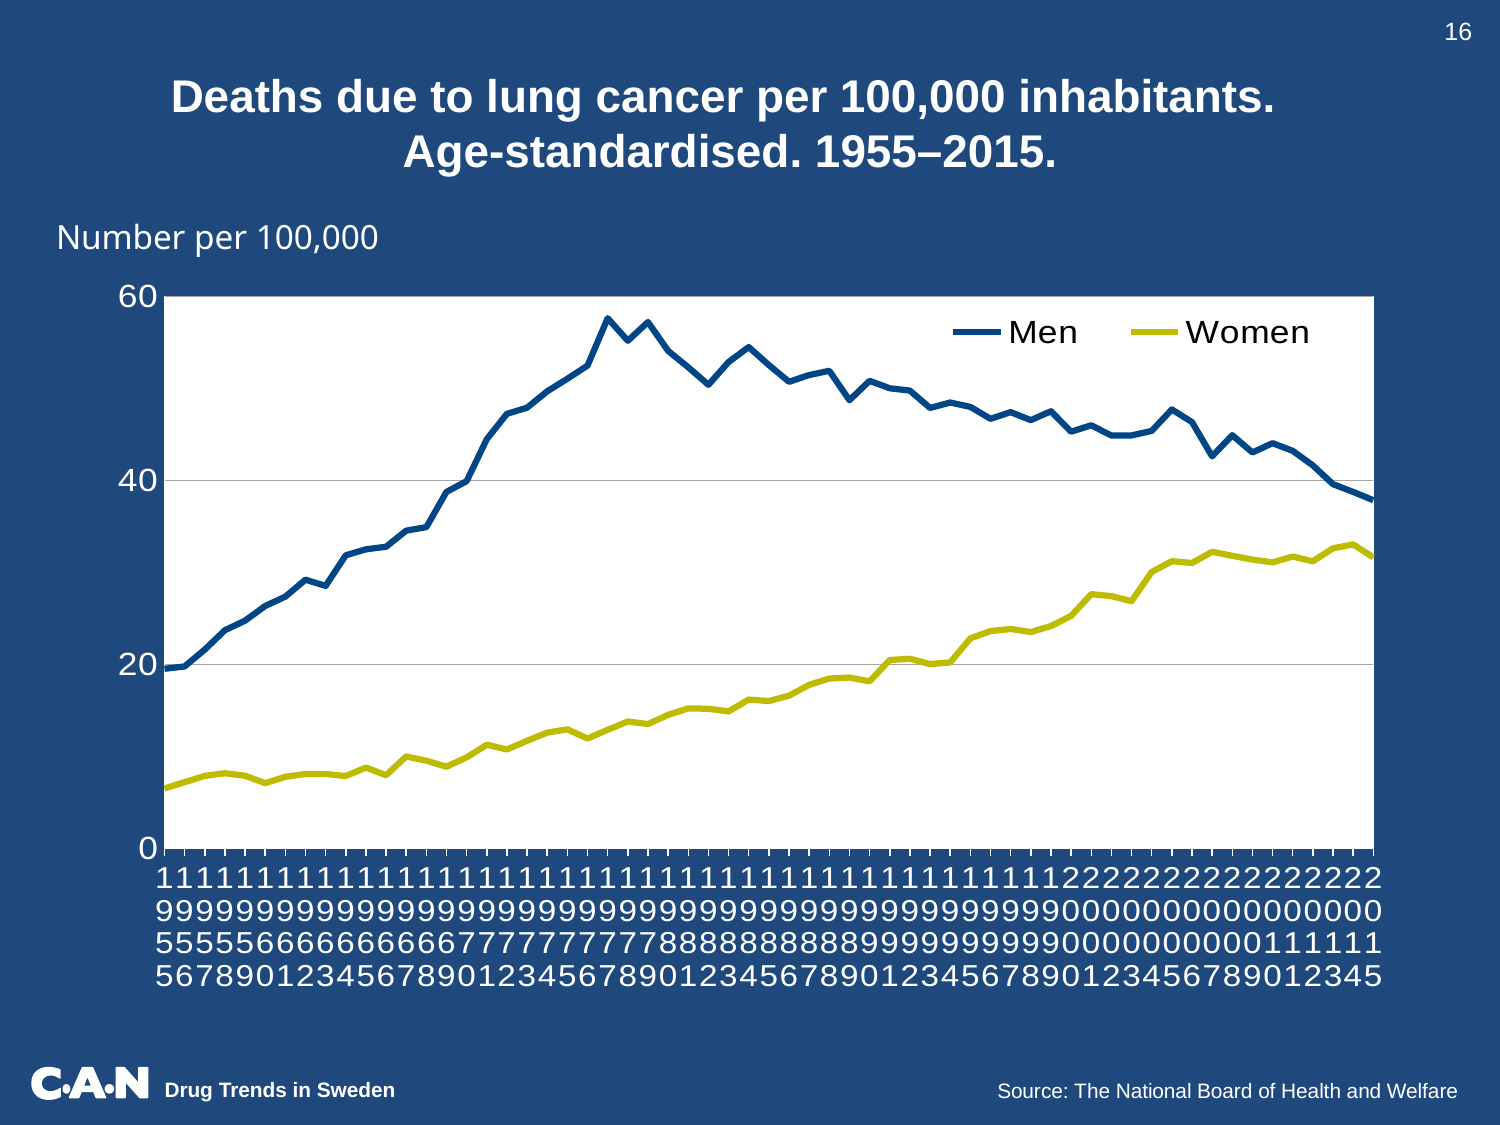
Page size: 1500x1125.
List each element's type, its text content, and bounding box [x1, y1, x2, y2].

text_box Source: The National Board of Health and Welfare [796, 1070, 1473, 1111]
text_box 16 [1429, 8, 1500, 53]
text_box Number per 100,000 [41, 208, 396, 264]
title Deaths due to lung cancer per 100,000 inhabitants. Age-standardised. 1955–2015. [34, 44, 1426, 200]
chart [58, 274, 1383, 993]
